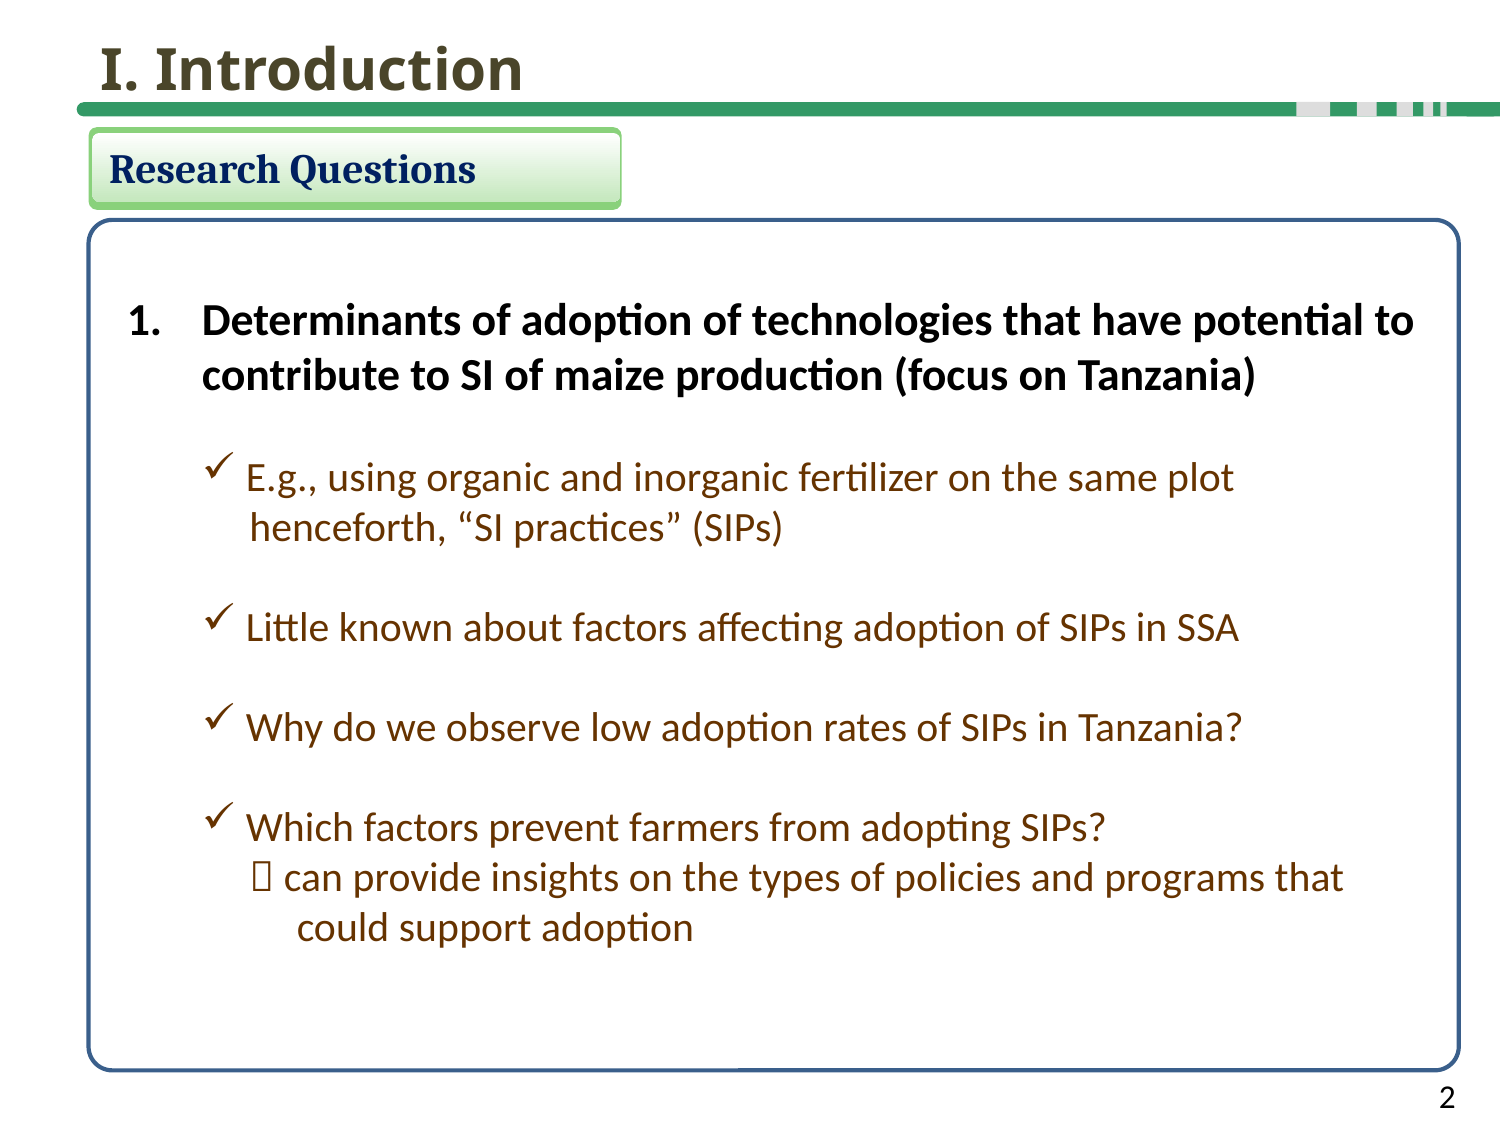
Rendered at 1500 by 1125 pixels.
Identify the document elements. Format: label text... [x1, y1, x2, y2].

text_box Determinants of adoption of technologies that have potential to contribute to SI of maize production (focus on Tanzania) E.g., using organic and inorganic fertilizer on the same plot henceforth, “SI practices” (SIPs) Little known about factors affecting adoption of SIPs in SSA Why do we observe low adoption rates of SIPs in Tanzania? Which factors prevent farmers from adopting SIPs?  can provide insights on the types of policies and programs that could support adoption [112, 282, 1459, 958]
text_box [86, 217, 1461, 1073]
text_box Research Questions [92, 132, 621, 202]
text_box I. Introduction [85, 36, 1459, 97]
slide_number 2 [1120, 1067, 1471, 1125]
text_box [88, 127, 622, 210]
